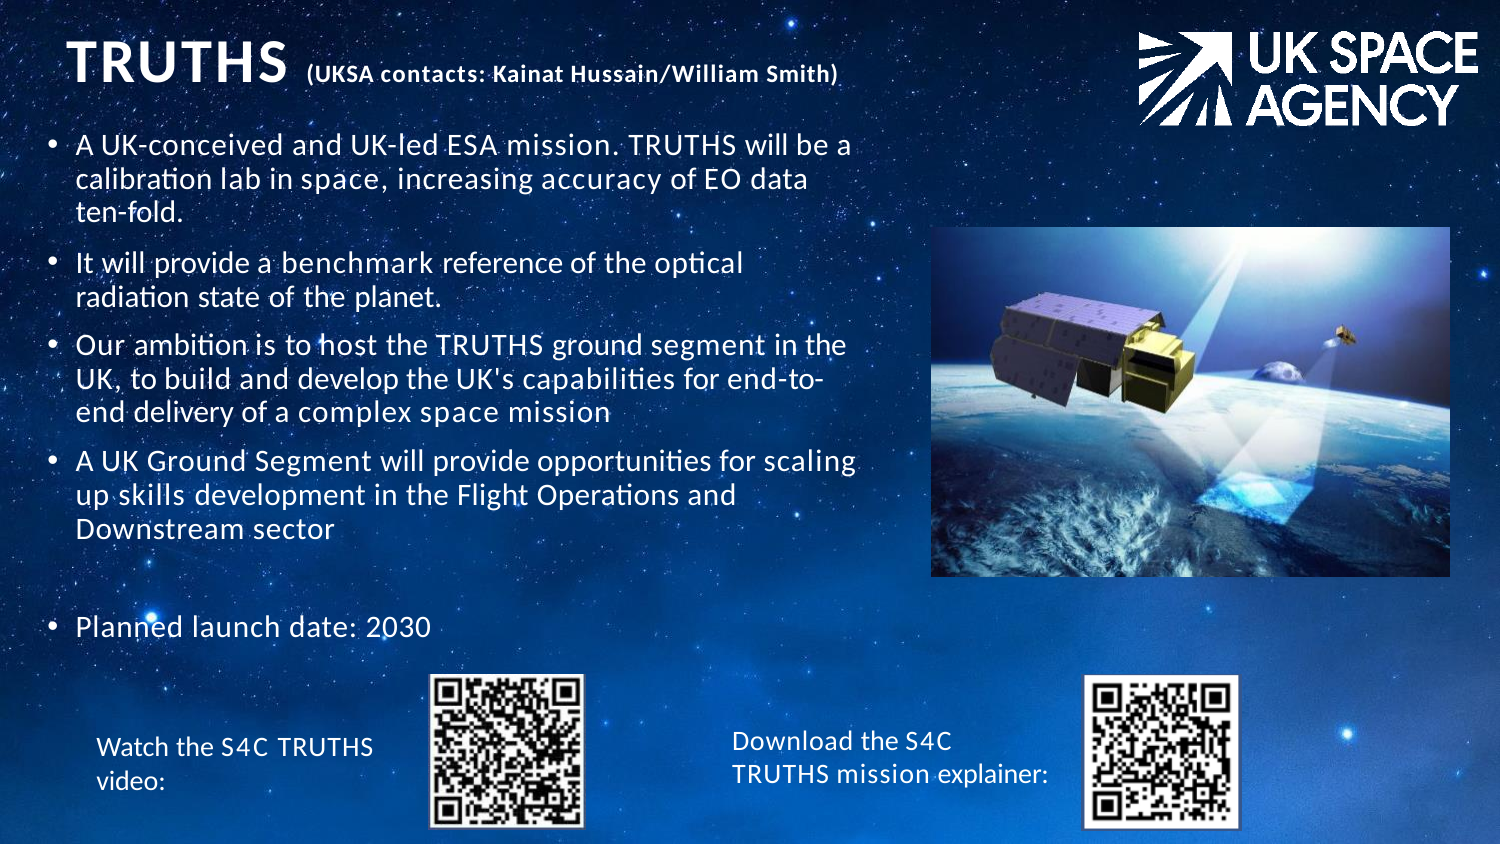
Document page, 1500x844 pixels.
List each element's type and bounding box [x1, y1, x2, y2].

text_box [428, 227, 1451, 831]
text_box [0, 0, 1500, 844]
